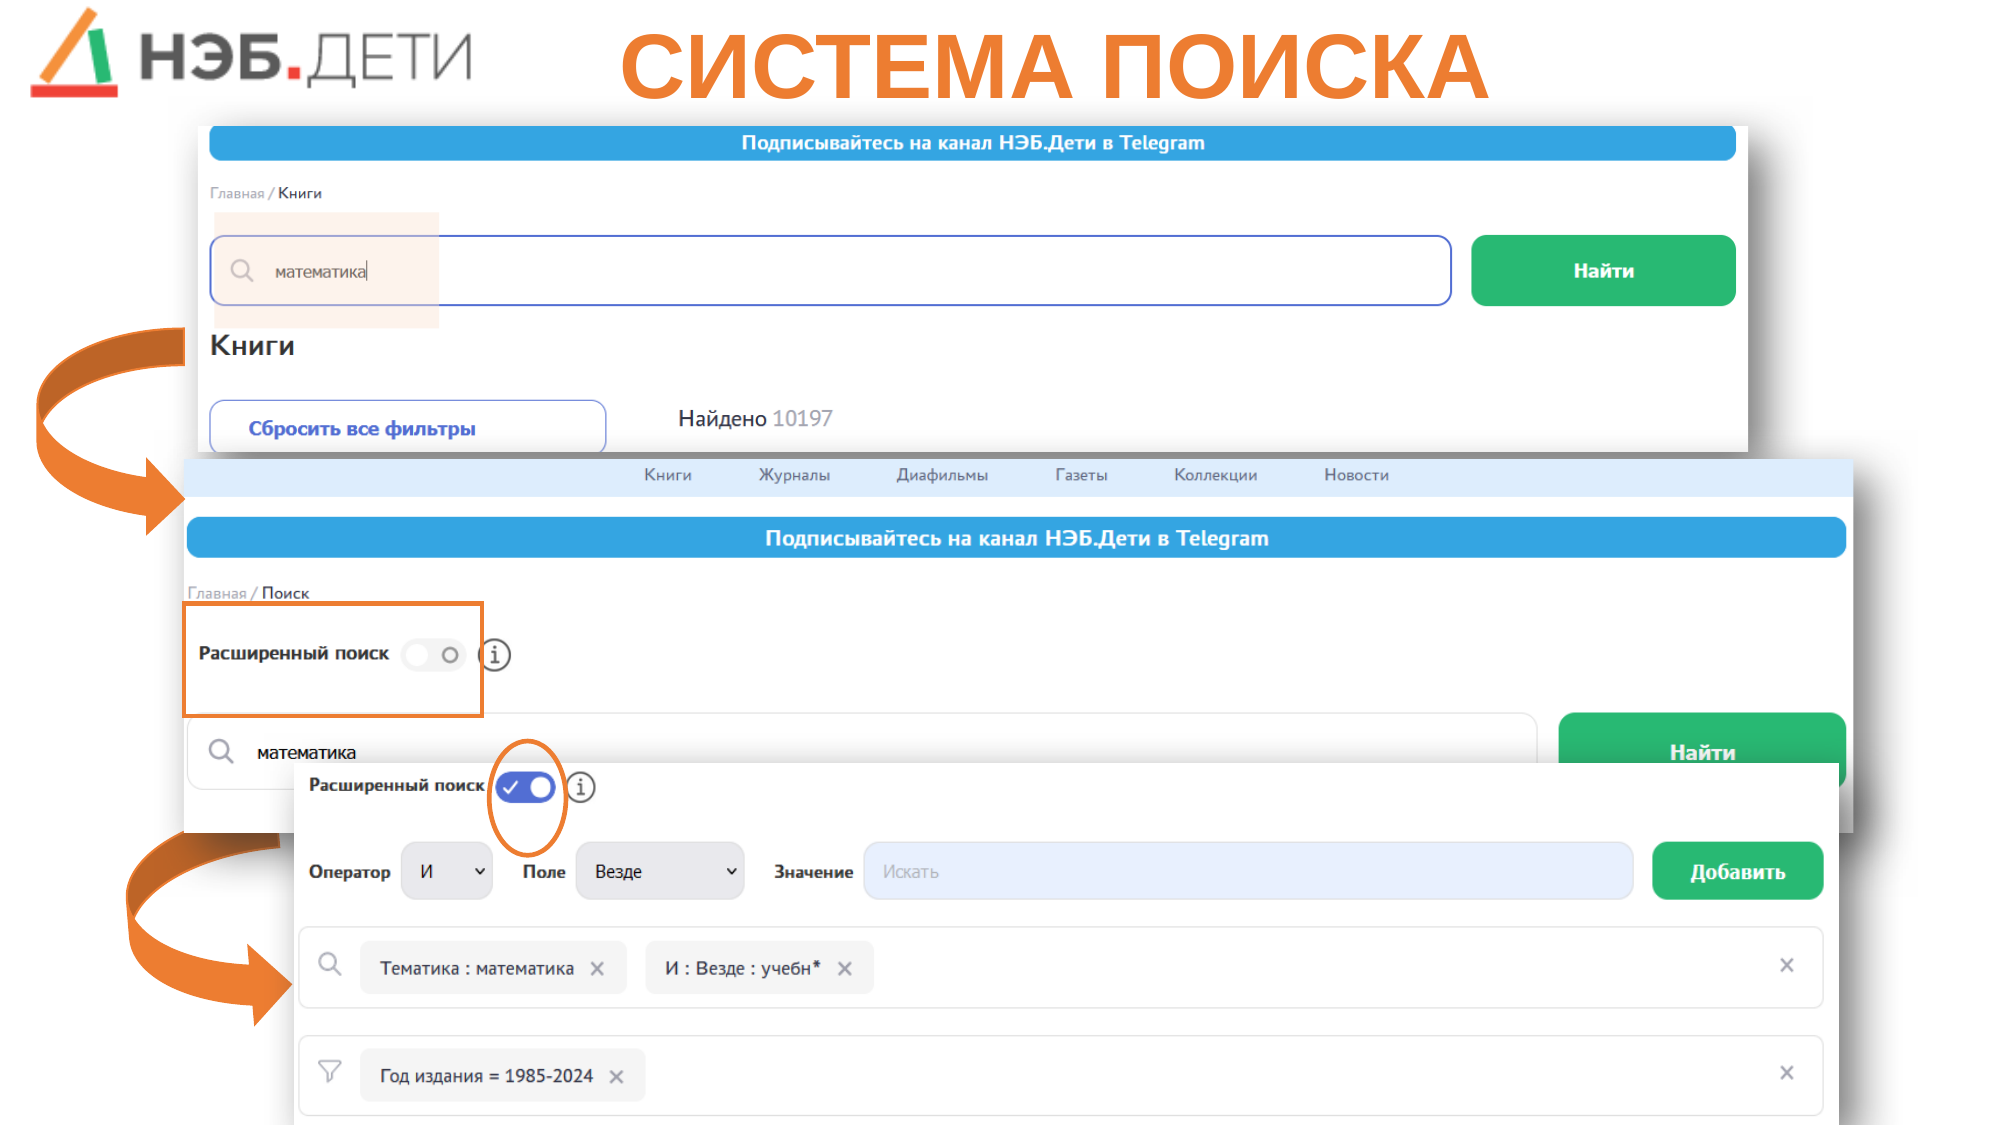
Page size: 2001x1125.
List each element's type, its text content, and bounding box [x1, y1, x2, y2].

text_box СИСТЕМА ПОИСКА [604, 0, 1593, 108]
picture [183, 459, 1854, 1125]
text_box [36, 327, 185, 536]
picture [19, 0, 500, 115]
picture [197, 126, 1749, 452]
text_box [125, 838, 276, 1027]
